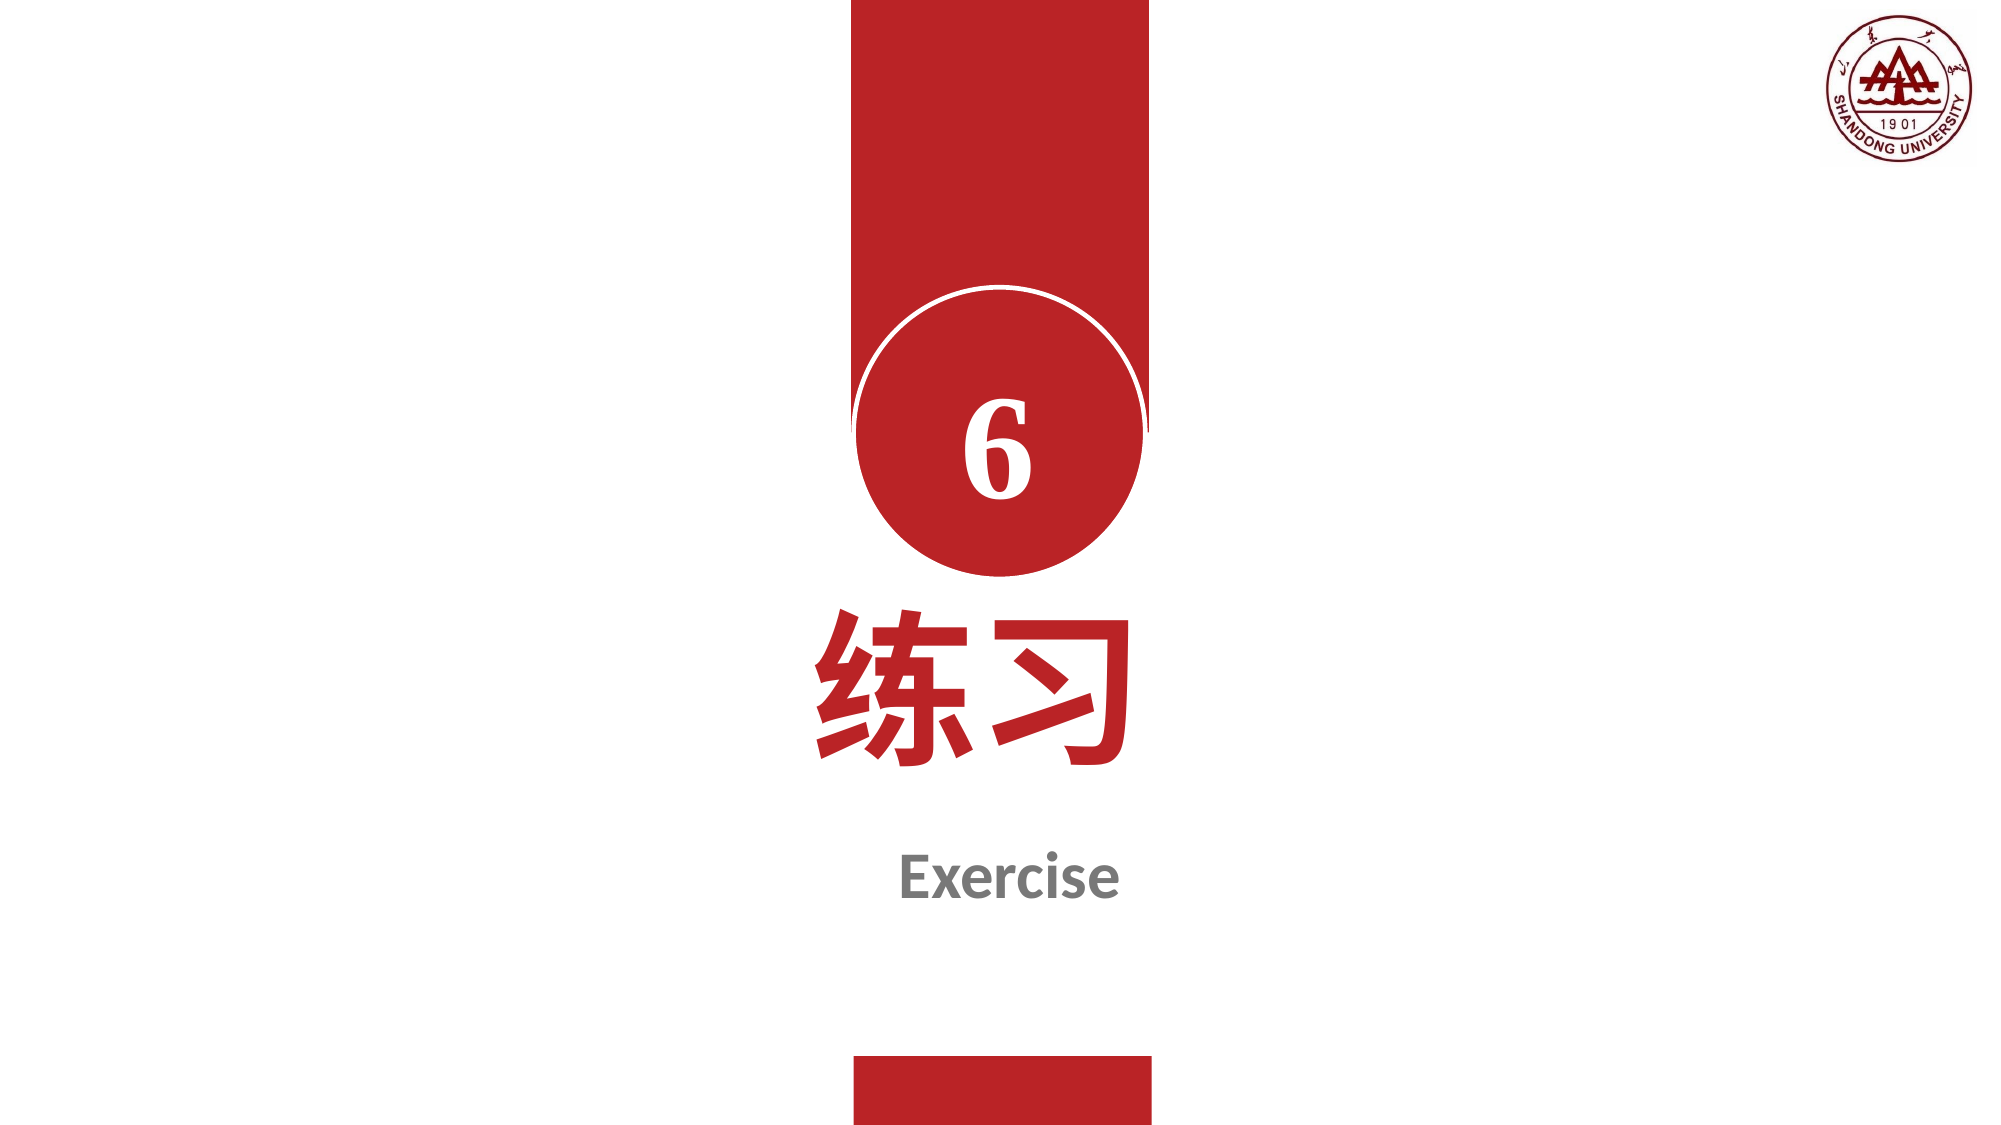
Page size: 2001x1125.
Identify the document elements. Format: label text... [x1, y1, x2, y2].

text_box [1117, 343, 1148, 523]
text_box 练习 Exercise [0, 632, 1969, 939]
text_box [893, 536, 1106, 582]
text_box [884, 285, 1115, 340]
text_box [851, 347, 879, 520]
text_box [851, 1054, 1154, 1125]
text_box [849, 0, 1151, 434]
picture [1820, 9, 1977, 167]
text_box 6 [879, 340, 1117, 536]
